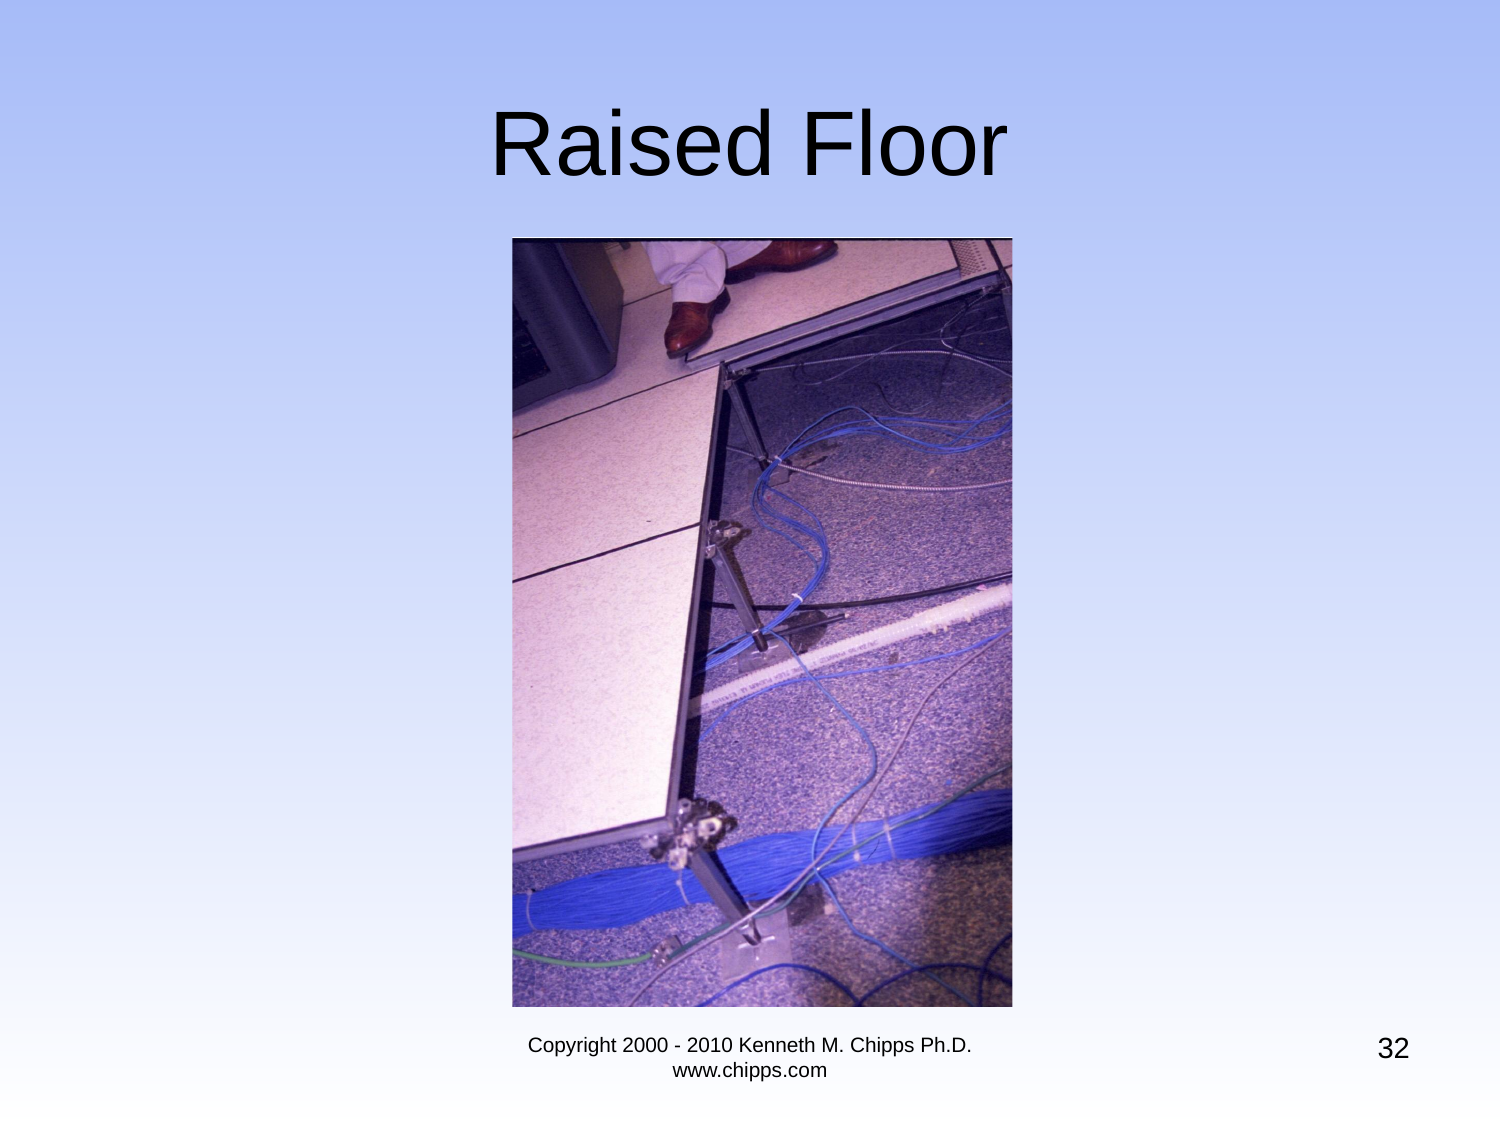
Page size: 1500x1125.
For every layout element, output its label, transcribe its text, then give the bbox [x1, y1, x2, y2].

title Raised Floor [75, 45, 1425, 233]
footer Copyright 2000 - 2010 Kenneth M. Chipps Ph.D. www.chipps.com [449, 1024, 1051, 1103]
picture [512, 237, 1013, 1008]
slide_number 32 [1074, 1021, 1426, 1101]
